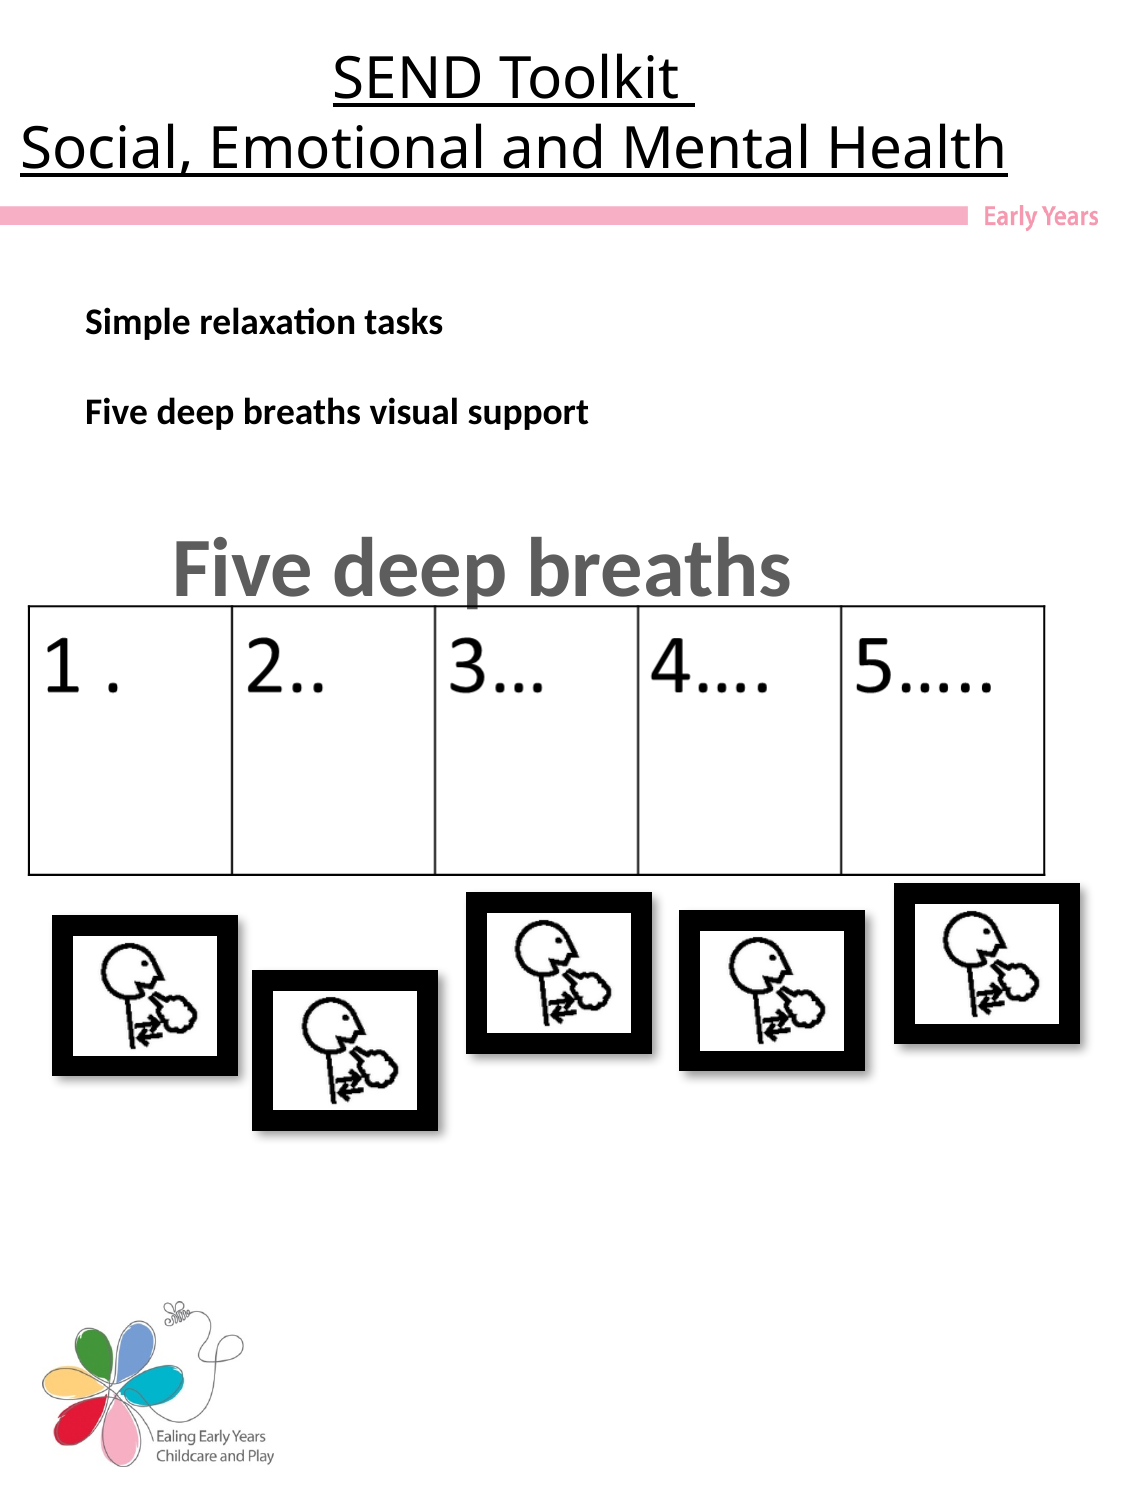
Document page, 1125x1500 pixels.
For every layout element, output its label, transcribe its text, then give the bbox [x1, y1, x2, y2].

picture [42, 1301, 274, 1467]
picture [72, 935, 218, 1056]
picture [272, 990, 418, 1111]
text_box Five deep breaths [160, 506, 805, 585]
picture [486, 912, 631, 1033]
picture [699, 930, 845, 1051]
picture [914, 903, 1060, 1024]
text_box SEND Toolkit Social, Emotional and Mental Health [5, 32, 1023, 195]
picture [27, 587, 1048, 877]
picture [0, 196, 1125, 235]
text_box Simple relaxation tasks Five deep breaths visual support [70, 289, 1047, 586]
